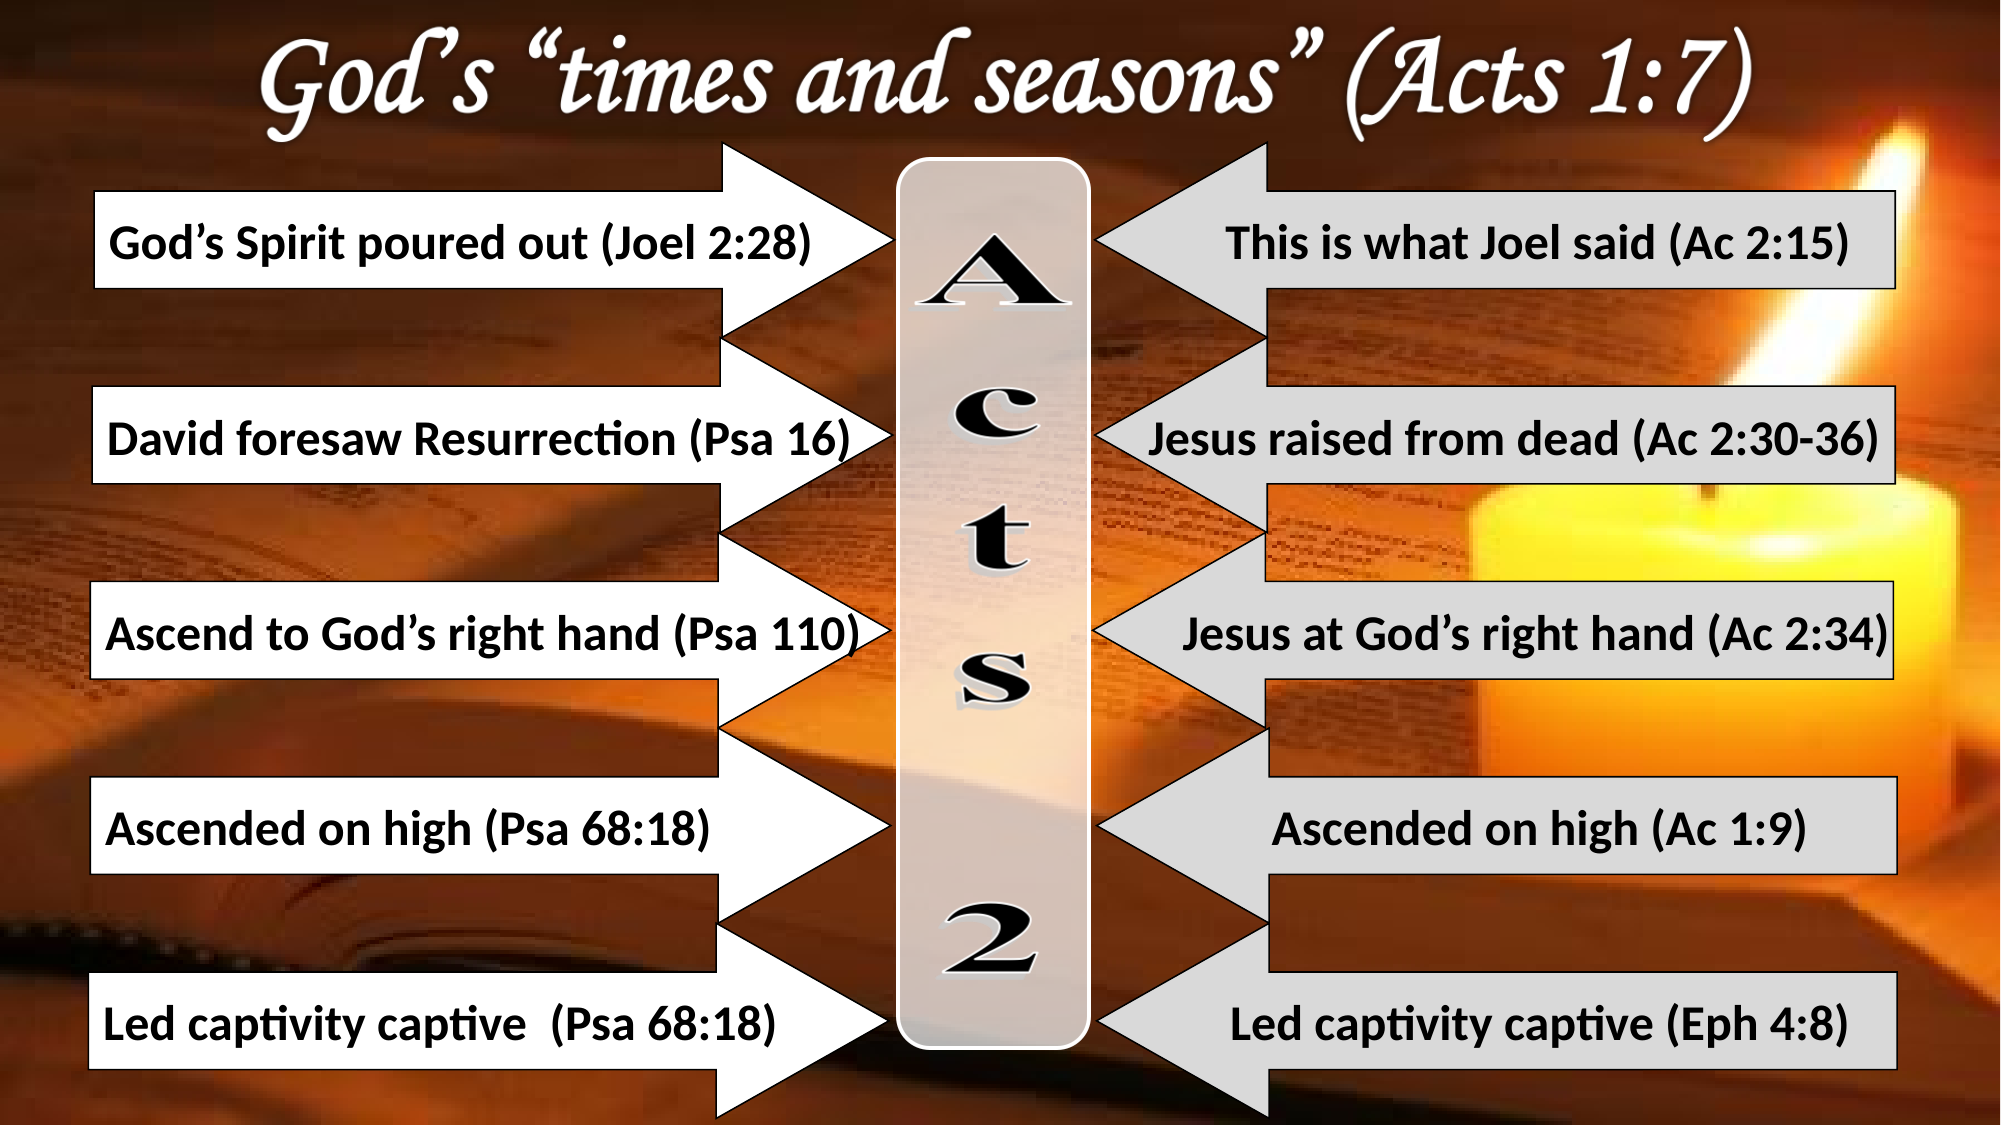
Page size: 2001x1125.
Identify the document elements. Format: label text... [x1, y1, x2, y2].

text_box Ascend to God’s right hand (Psa 110) [90, 532, 891, 728]
text_box Jesus raised from dead (Ac 2:30-36) [1094, 337, 1896, 533]
text_box Ascended on high (Ac 1:9) [1096, 727, 1898, 923]
text_box Ascended on high (Psa 68:18) [90, 727, 891, 924]
text_box God’s Spirit poured out (Joel 2:28) [94, 158, 895, 338]
text_box David foresaw Resurrection (Psa 16) [92, 337, 893, 533]
text_box Led captivity captive (Eph 4:8) [1096, 923, 1898, 1119]
text_box Jesus at God’s right hand (Ac 2:34) [1092, 532, 1894, 728]
text_box This is what Joel said (Ac 2:15) [1094, 158, 1896, 337]
text_box Led captivity captive (Psa 68:18) [88, 923, 889, 1119]
picture [0, 0, 2001, 1125]
